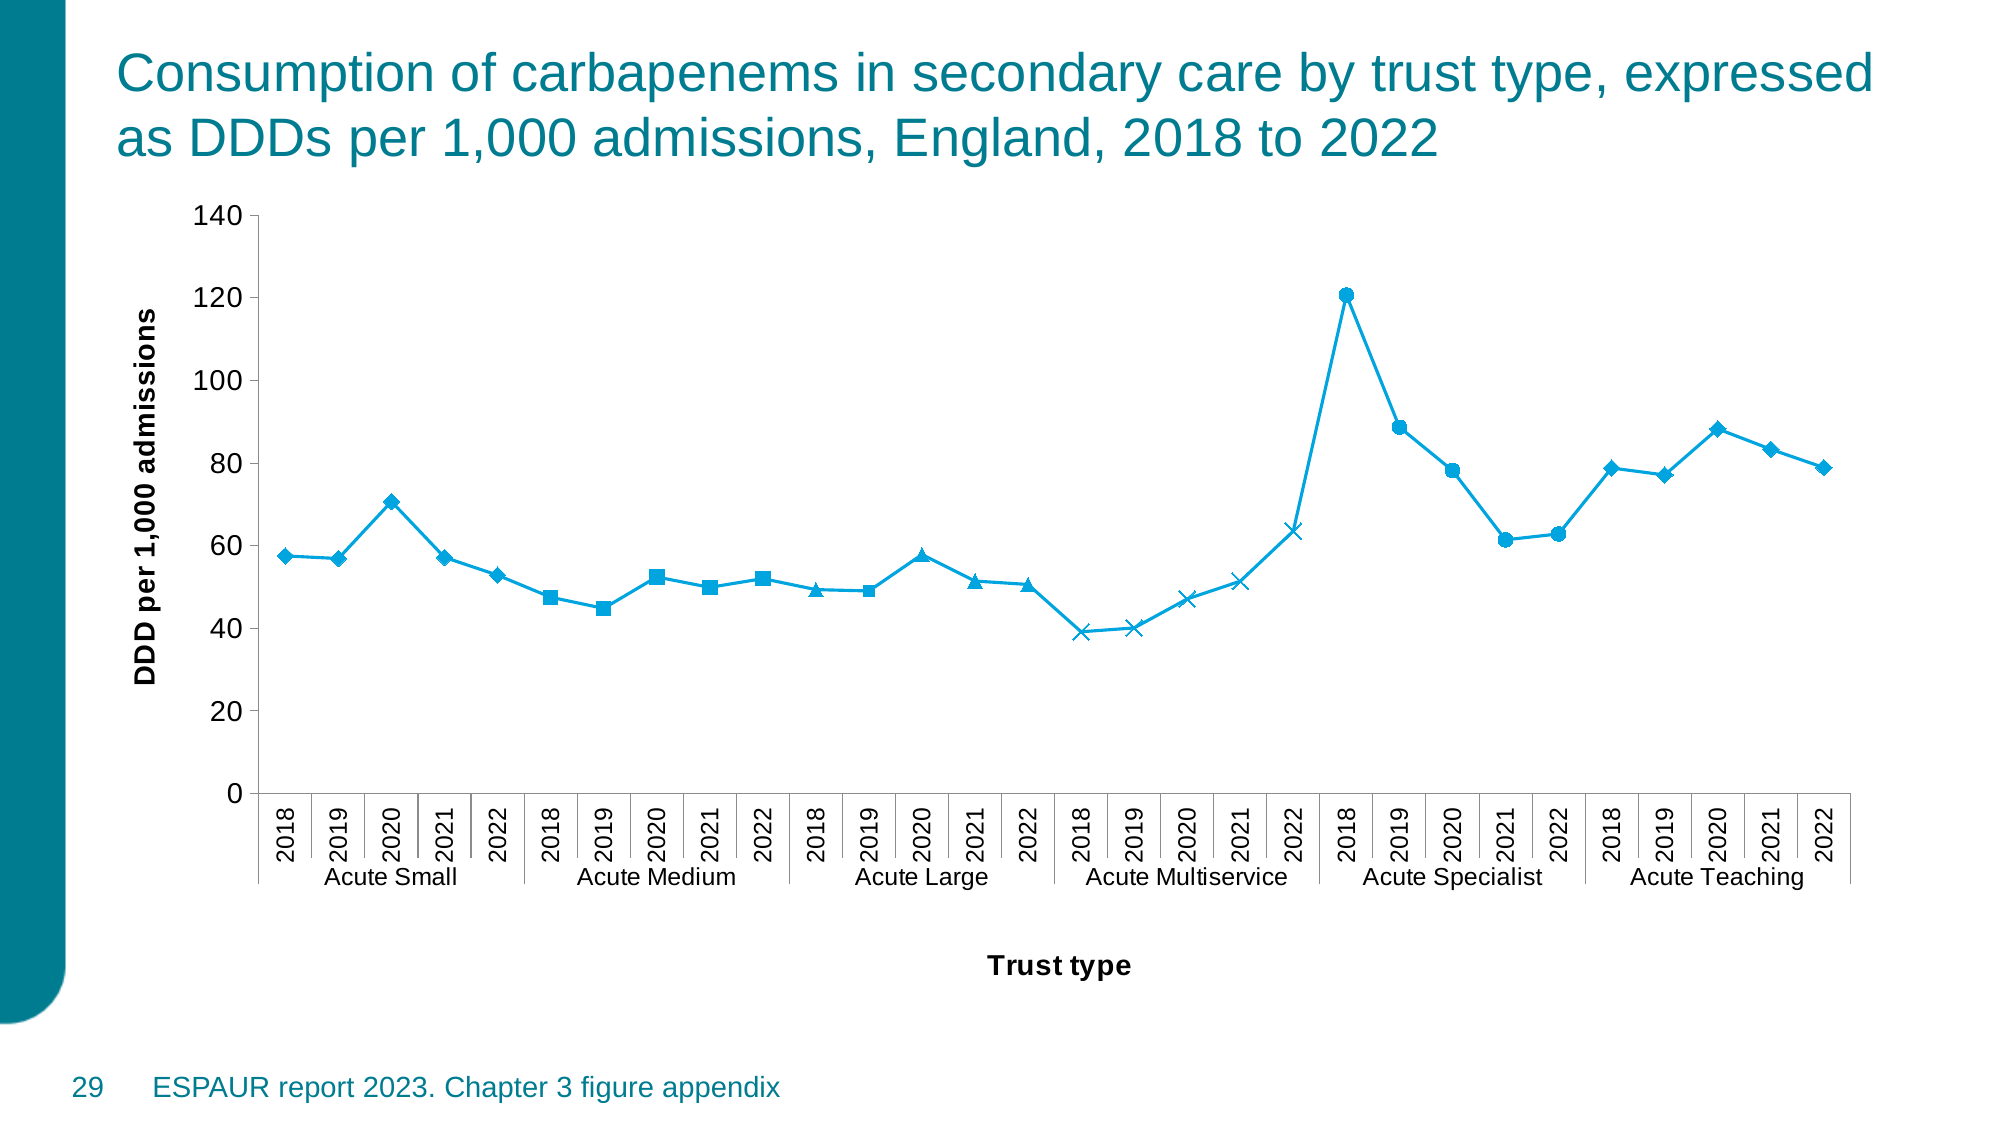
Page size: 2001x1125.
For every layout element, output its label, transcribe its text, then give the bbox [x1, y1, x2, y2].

title Consumption of carbapenems in secondary care by trust type, expressed as DDDs per 1,000 admissions, England, 2018 to 2022 [101, 29, 1926, 189]
slide_number 29 [21, 1056, 120, 1117]
chart [119, 188, 1874, 991]
footer ESPAUR report 2023. Chapter 3 figure appendix [137, 1056, 1780, 1116]
